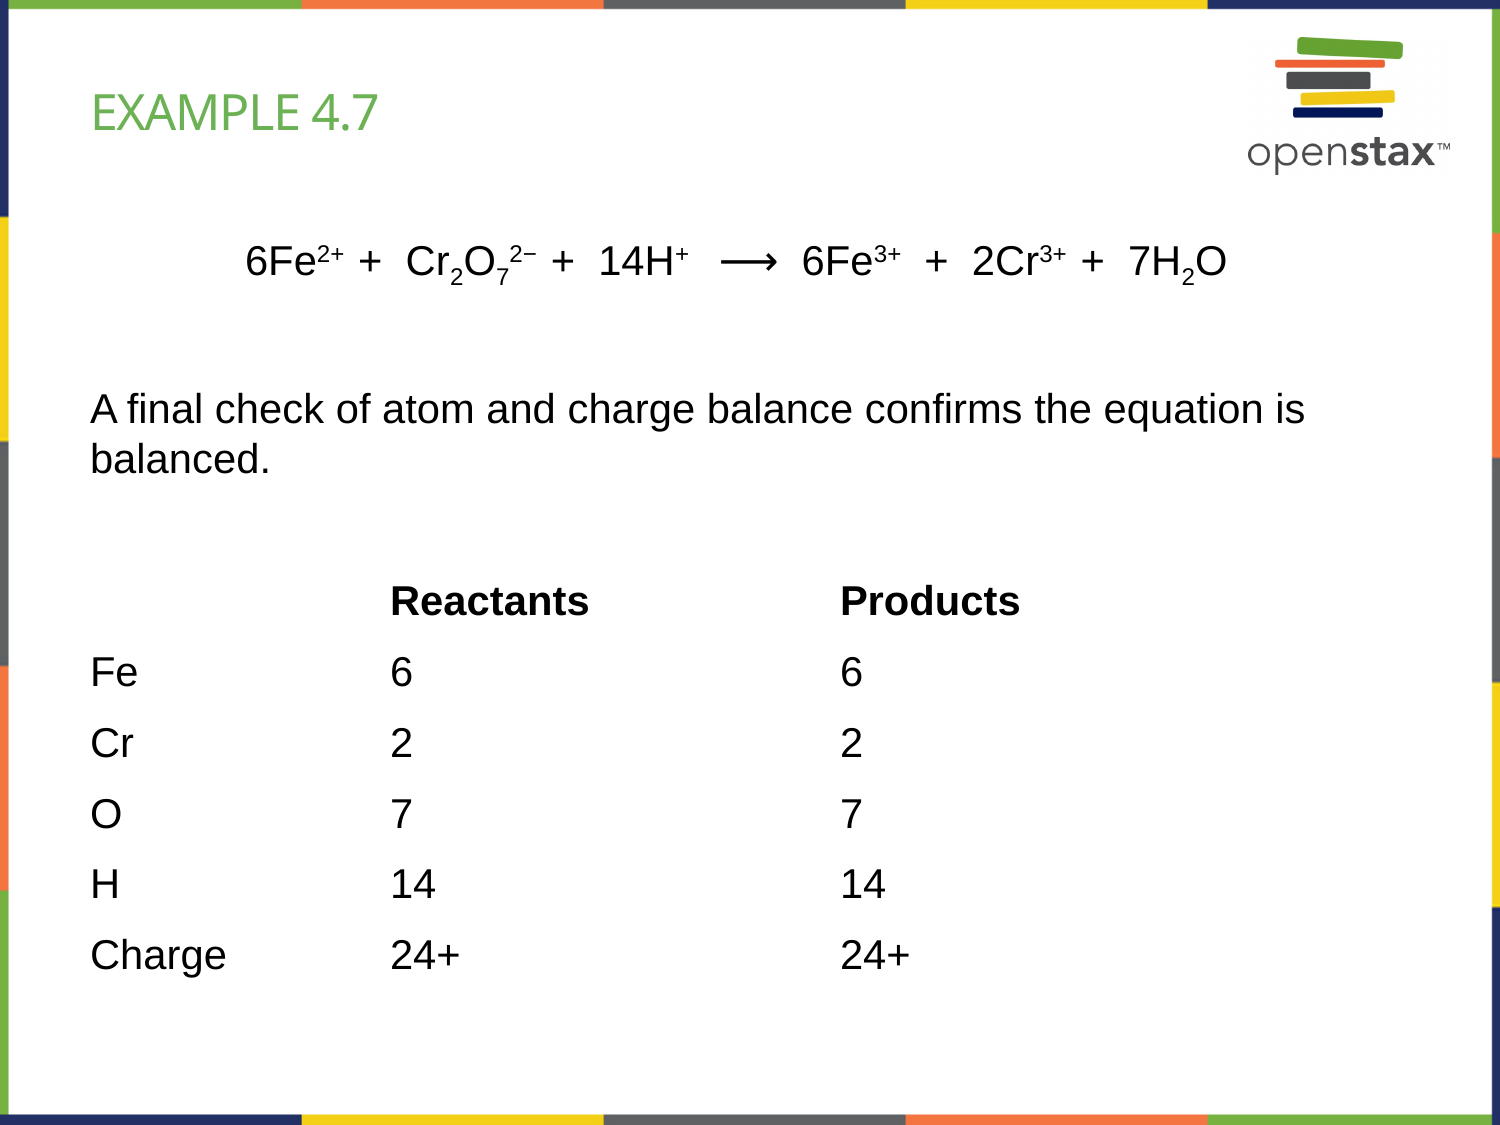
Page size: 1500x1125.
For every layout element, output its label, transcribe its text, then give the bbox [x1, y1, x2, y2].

list 6Fe2+ + Cr2O72− + 14H+ ⟶ 6Fe3+ + 2Cr3+ + 7H2O A final check of atom and charge balance confirms the equation is balanced. Reactants Products Fe 6 6 Cr 2 2 O 7 7 H 14 14 Charge 24+ 24+ [75, 225, 1398, 418]
picture [0, 0, 1500, 1125]
title Example 4.7 [75, 39, 1246, 148]
